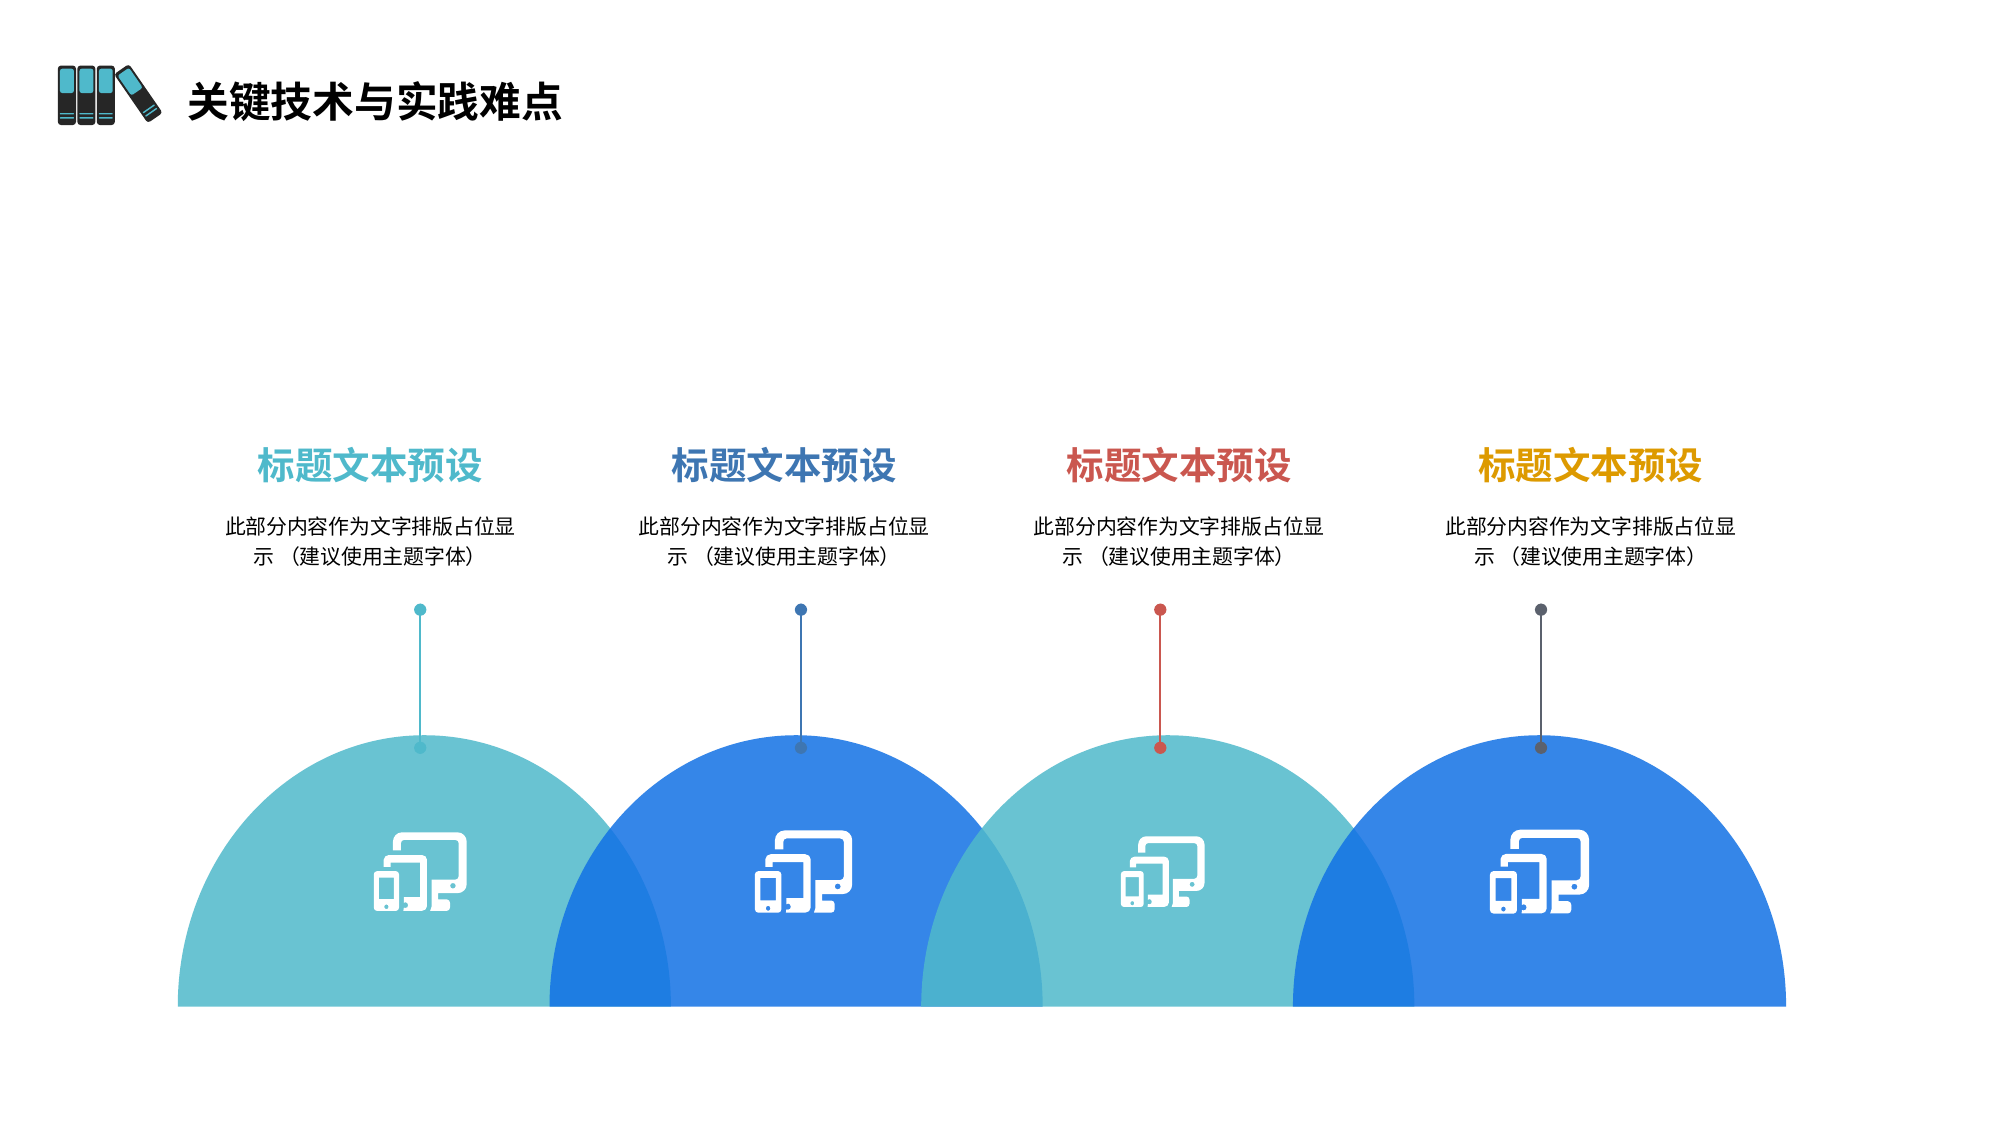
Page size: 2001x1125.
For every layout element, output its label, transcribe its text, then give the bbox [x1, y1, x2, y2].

text_box [774, 830, 853, 913]
text_box [754, 871, 782, 913]
text_box [765, 854, 811, 913]
text_box [1120, 871, 1144, 907]
text_box 此部分内容作为文字排版占位显示 （建议使用主题字体） [1445, 492, 1737, 591]
text_box [1291, 734, 1788, 1008]
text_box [57, 64, 162, 125]
text_box [1489, 871, 1517, 914]
text_box 标题文本预设 [224, 437, 516, 492]
text_box [1510, 829, 1590, 914]
text_box 标题文本预设 [638, 437, 930, 492]
text_box [548, 734, 982, 1008]
text_box 此部分内容作为文字排版占位显示 （建议使用主题字体） [224, 492, 516, 591]
text_box 标题文本预设 [1445, 437, 1737, 492]
text_box [1129, 856, 1169, 907]
text_box [373, 871, 400, 911]
text_box 此部分内容作为文字排版占位显示 （建议使用主题字体） [1033, 492, 1325, 591]
text_box [1138, 836, 1205, 907]
text_box [920, 734, 1354, 1008]
text_box [383, 855, 427, 911]
text_box [1500, 853, 1547, 914]
text_box 此部分内容作为文字排版占位显示 （建议使用主题字体） [638, 492, 930, 591]
text_box [392, 832, 467, 911]
text_box 关键技术与实践难点 [172, 64, 645, 138]
text_box [176, 734, 610, 1008]
text_box 标题文本预设 [1033, 437, 1325, 492]
